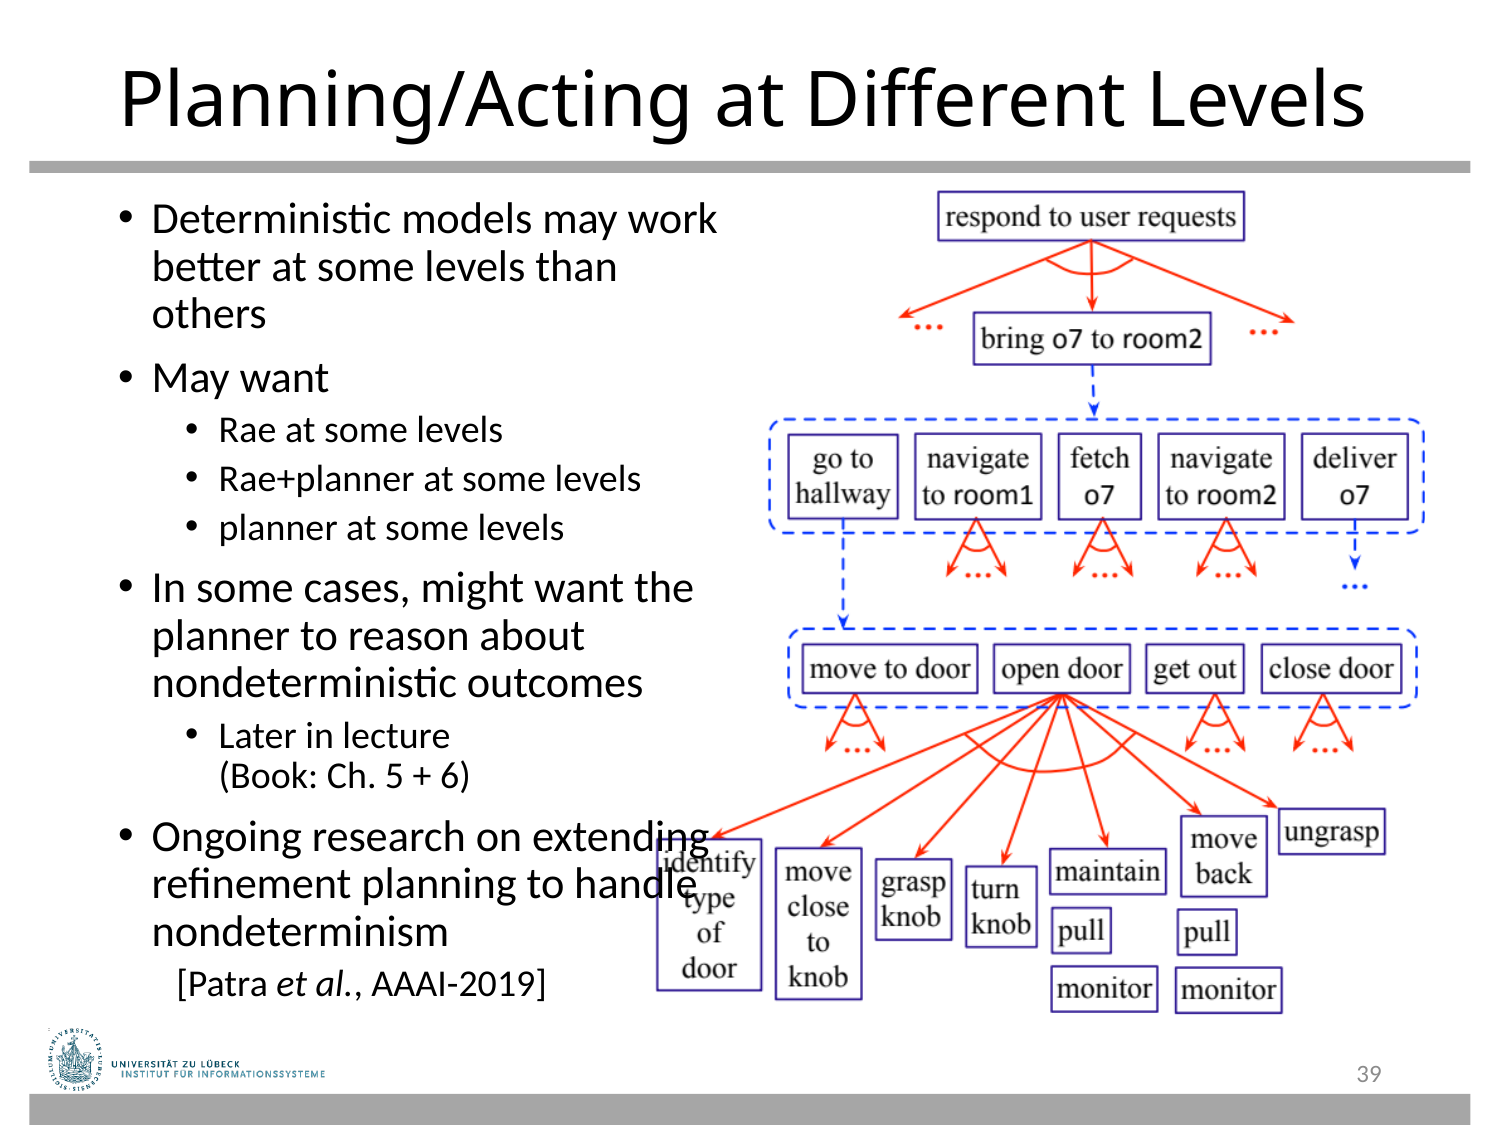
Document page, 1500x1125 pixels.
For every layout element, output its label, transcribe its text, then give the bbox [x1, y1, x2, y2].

list Deterministic models may work better at some levels than others May want Rae at some levels Rae+planner at some levels planner at some levels In some cases, might want the planner to reason about nondeterministic outcomes Later in lecture (Book: Ch. 5 + 6) Ongoing research on extending refinement planning to handle nondeterminism [Patra et al., AAAI-2019] [103, 187, 654, 1014]
title Planning/Acting at Different Levels [103, 42, 1397, 161]
slide_number 39 [1059, 1042, 1397, 1103]
picture [654, 187, 1425, 1016]
